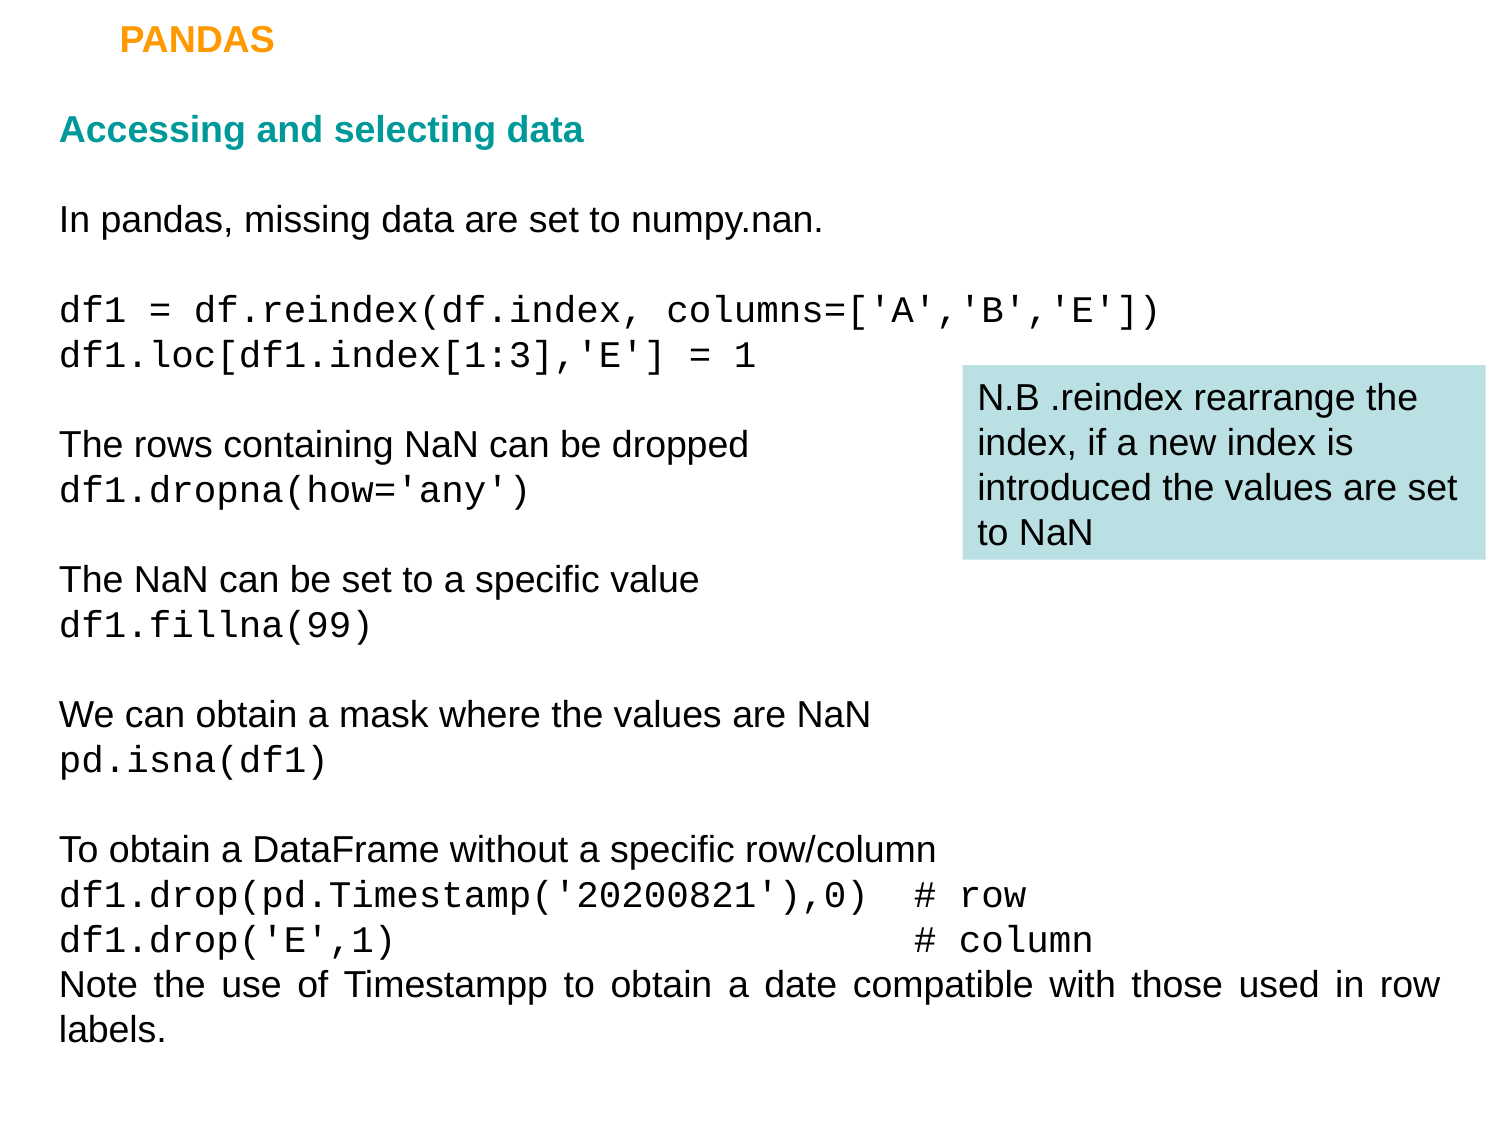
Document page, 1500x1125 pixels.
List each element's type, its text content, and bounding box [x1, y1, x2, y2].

text_box Accessing and selecting data In pandas, missing data are set to numpy.nan. df1 = df.reindex(df.index, columns=['A','B','E']) df1.loc[df1.index[1:3],'E'] = 1 The rows containing NaN can be dropped df1.dropna(how='any') The NaN can be set to a specific value df1.fillna(99) We can obtain a mask where the values are NaN pd.isna(df1) To obtain a DataFrame without a specific row/column df1.drop(pd.Timestamp('20200821'),0) # row df1.drop('E',1) # column Note the use of Timestampp to obtain a date compatible with those used in row labels. [0, 90, 1500, 1125]
text_box N.B .reindex rearrange the index, if a new index is introduced the values are set to NaN [962, 365, 1486, 560]
text_box PANDAS [1, 0, 290, 75]
